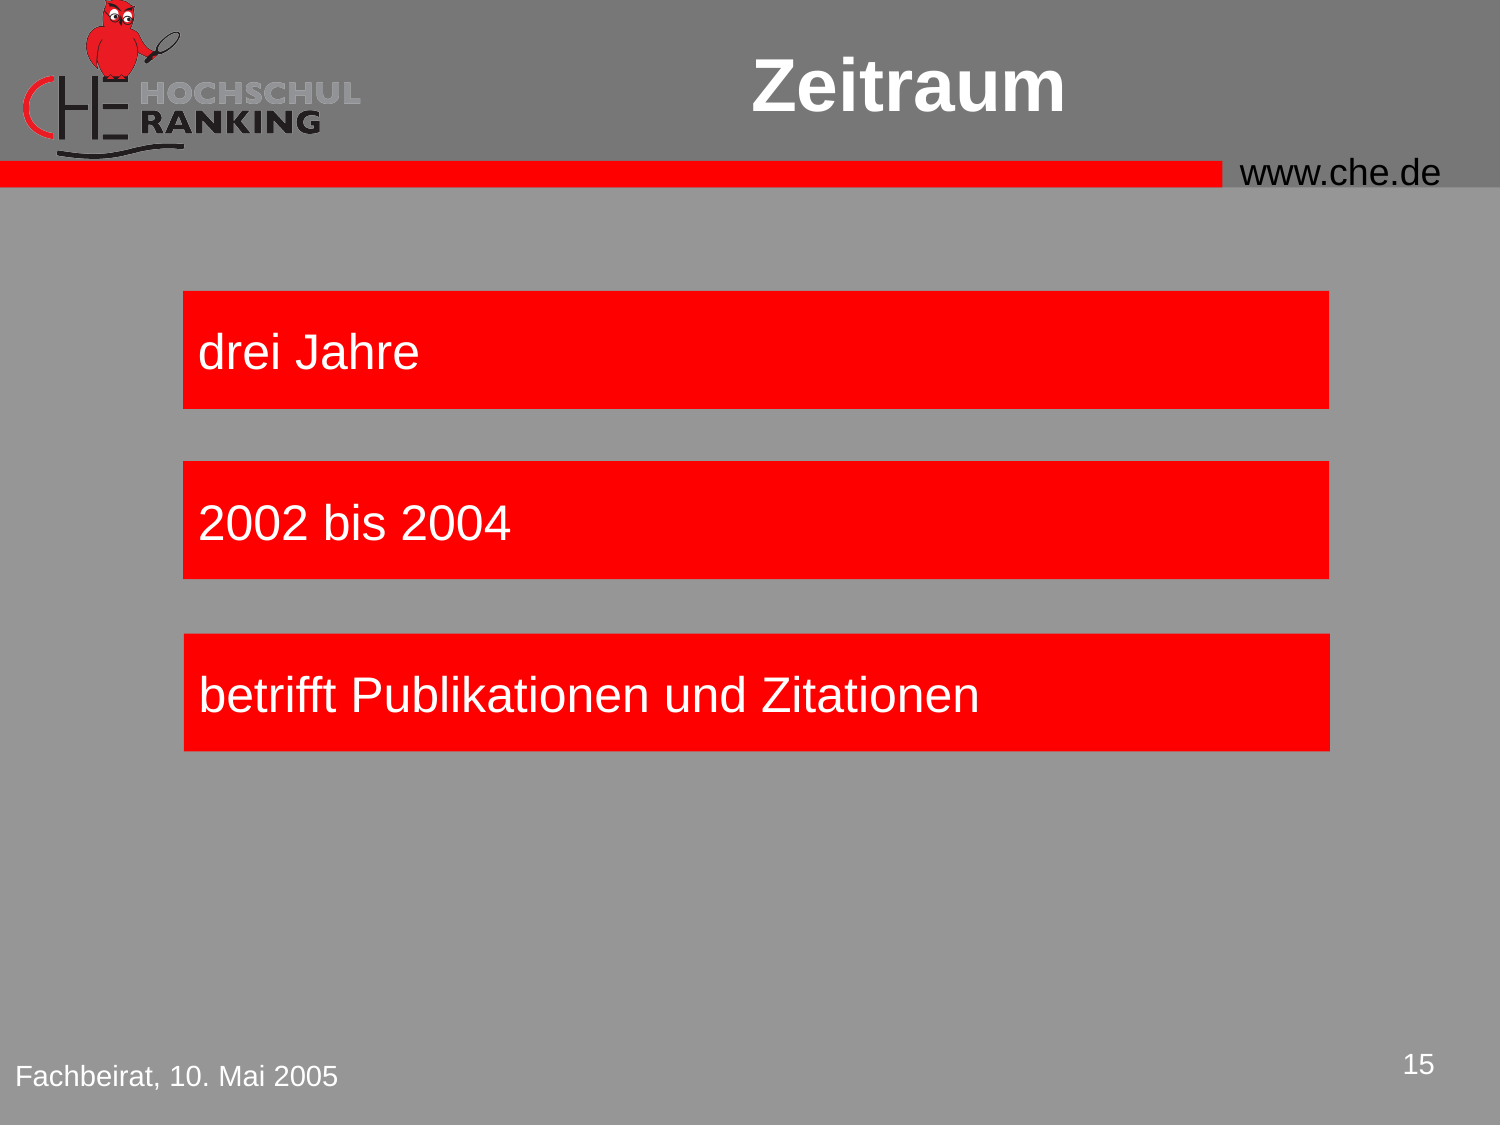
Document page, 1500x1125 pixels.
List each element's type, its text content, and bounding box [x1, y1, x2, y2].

text_box drei Jahre [183, 290, 1330, 409]
slide_number 15 [1362, 1037, 1450, 1100]
picture [23, 0, 361, 159]
title Zeitraum [372, 0, 1447, 163]
slide_number Fachbeirat, 10. Mai 2005 [0, 1050, 361, 1125]
text_box 2002 bis 2004 [183, 461, 1330, 580]
text_box betrifft Publikationen und Zitationen [183, 633, 1330, 752]
